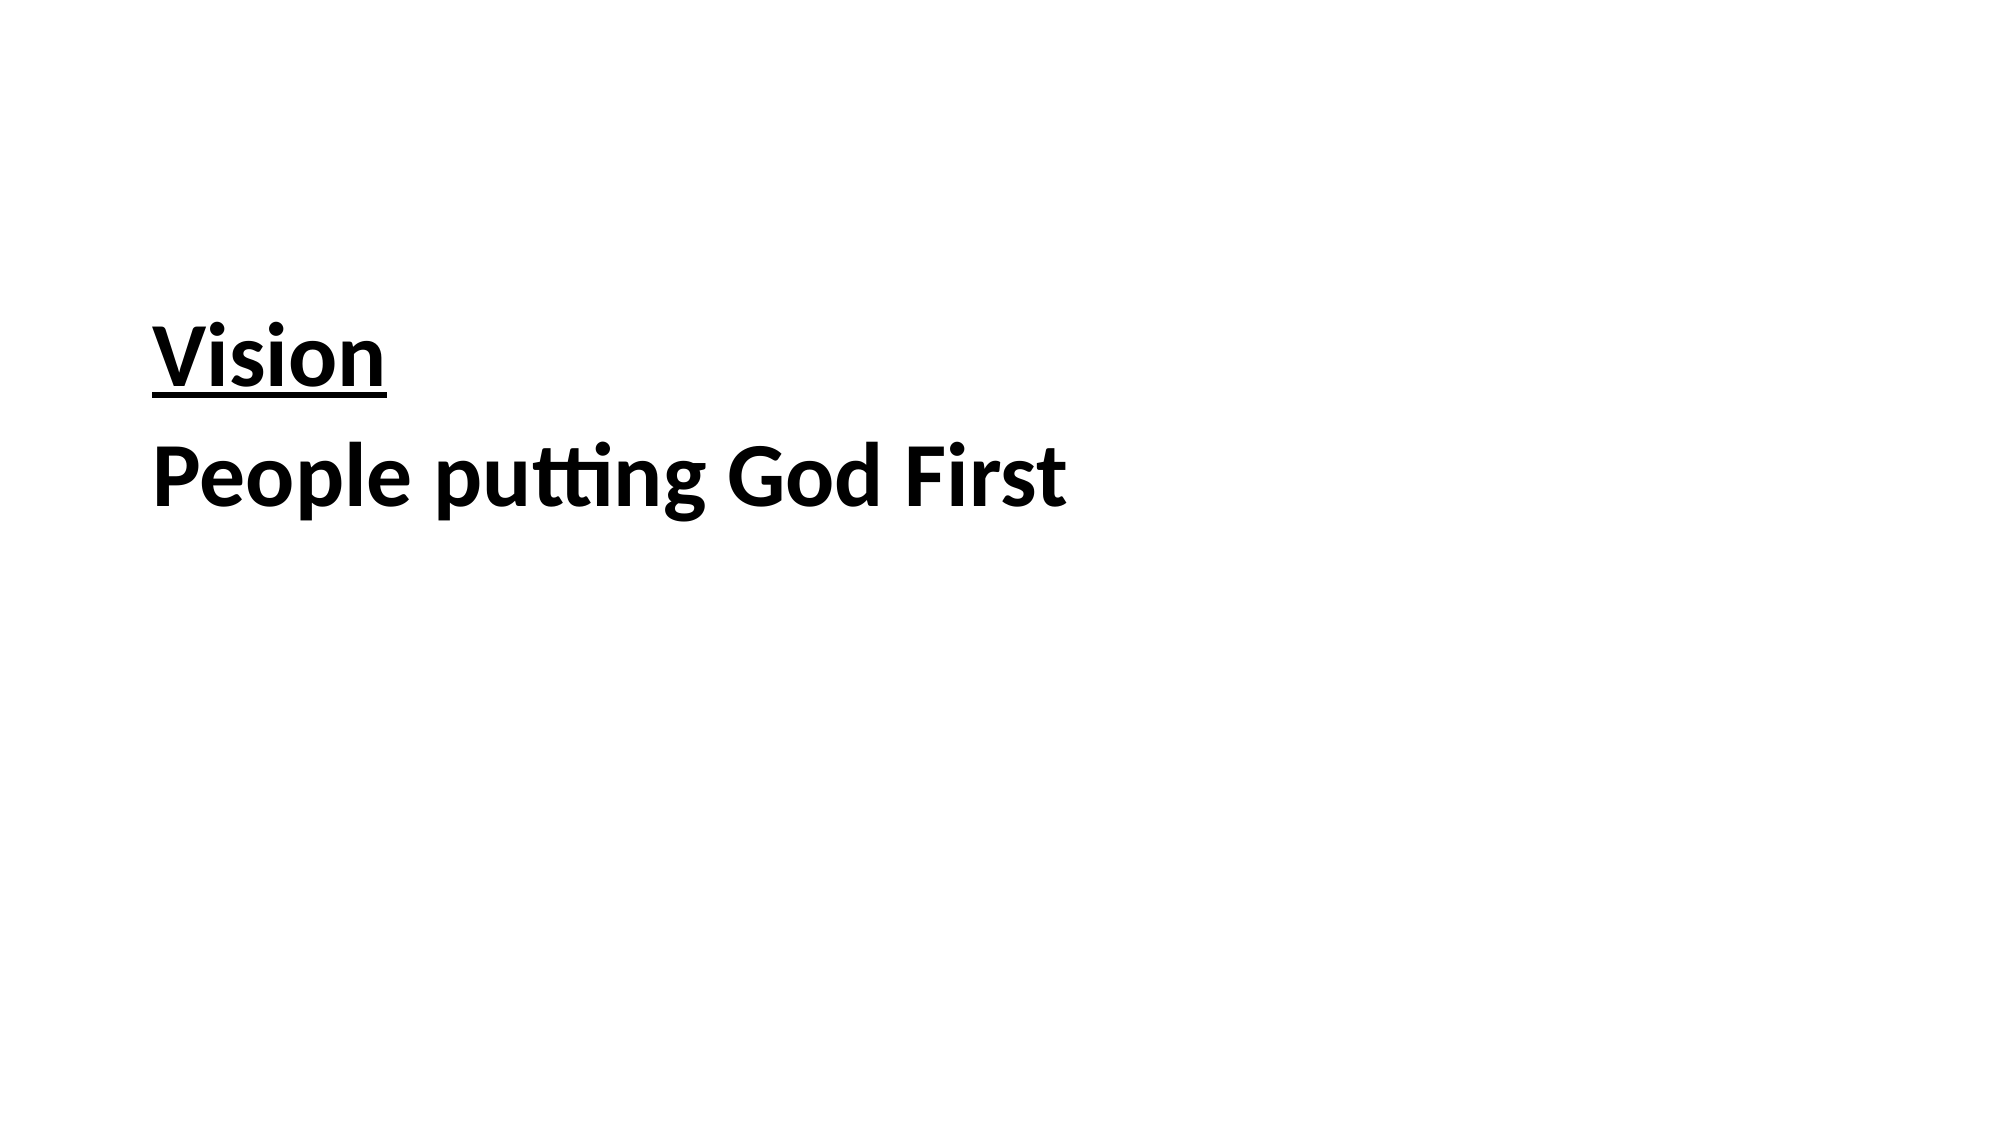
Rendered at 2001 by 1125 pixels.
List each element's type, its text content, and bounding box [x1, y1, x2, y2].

list Vision People putting God First [137, 299, 1863, 1014]
